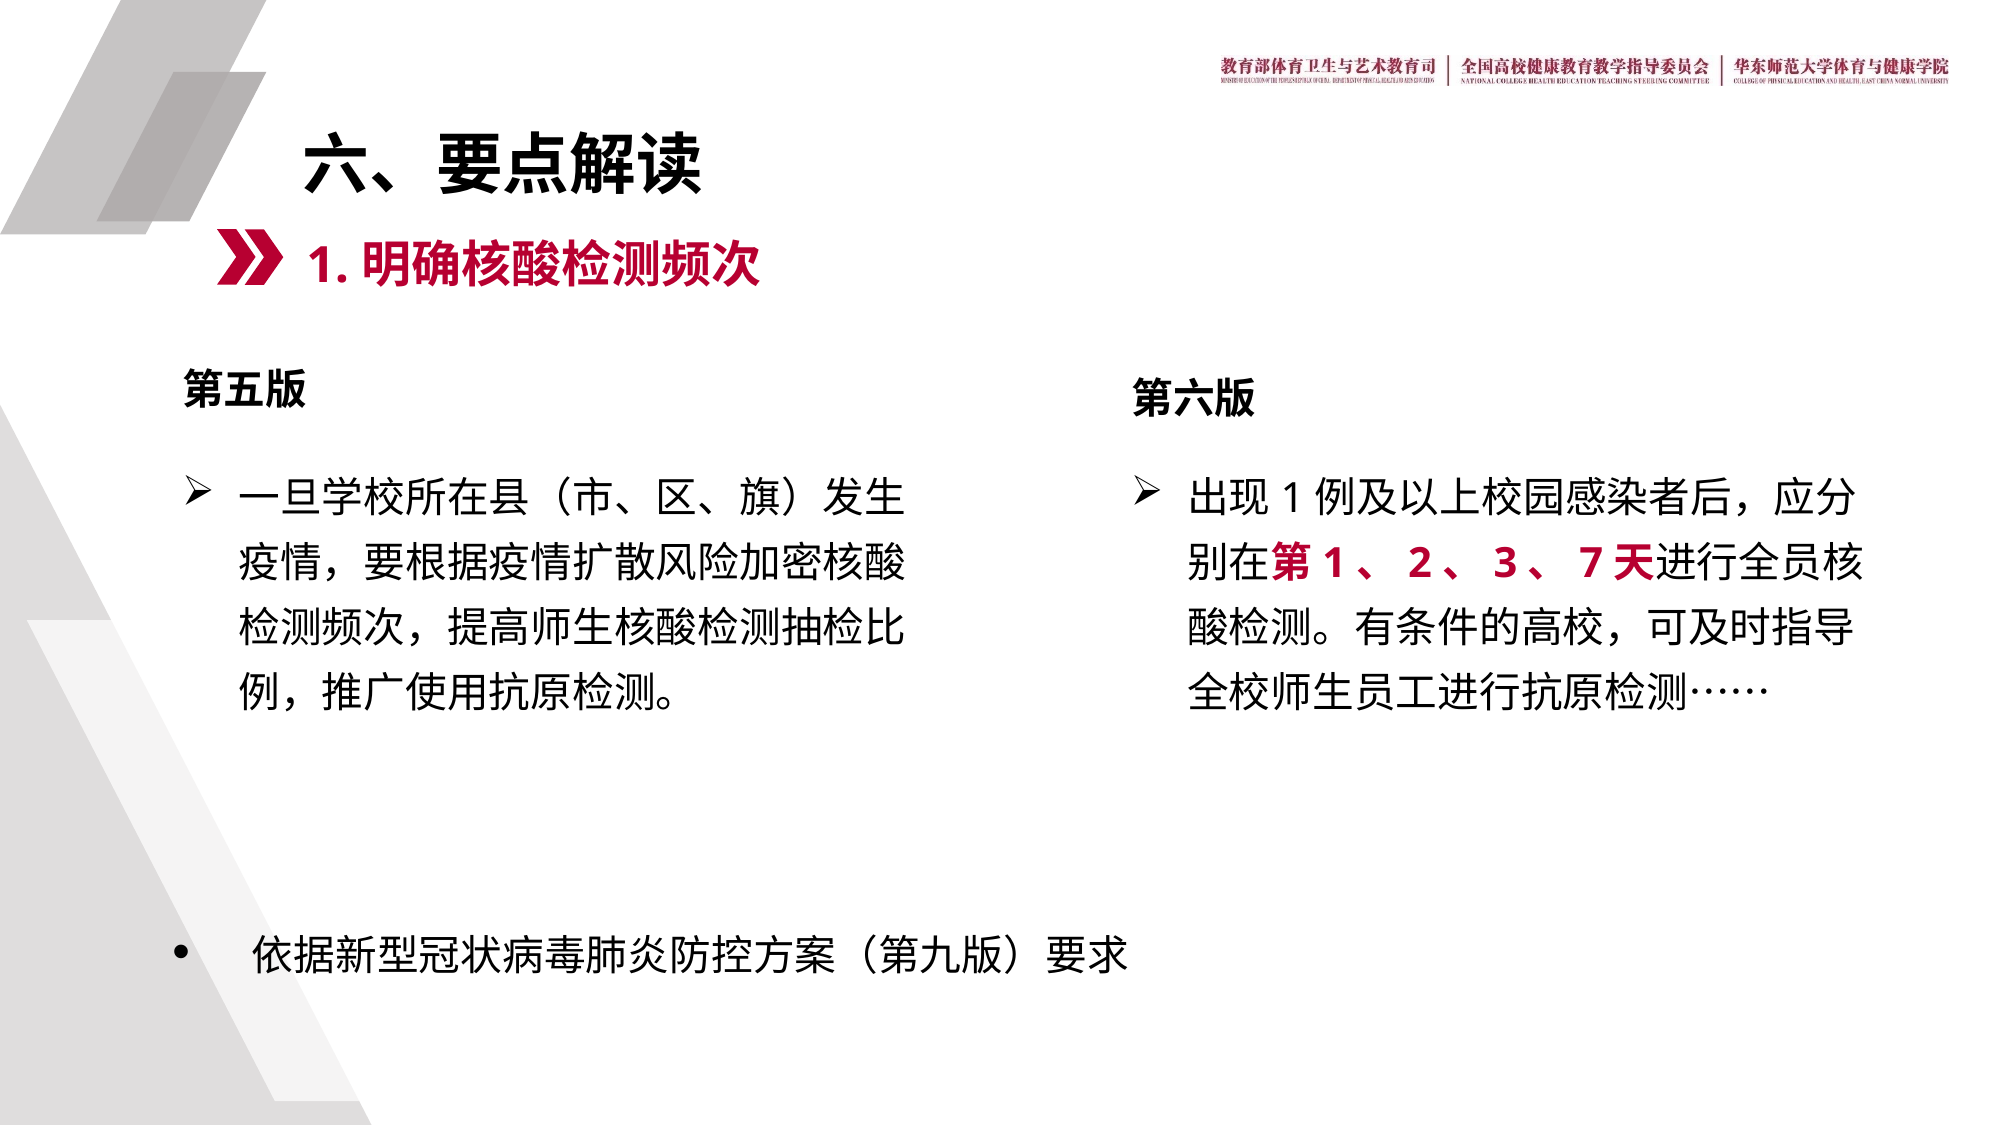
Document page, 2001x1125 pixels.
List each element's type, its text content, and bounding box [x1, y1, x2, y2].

text_box [215, 228, 257, 286]
text_box [242, 228, 285, 286]
text_box 出现1例及以上校园感染者后，应分别在第1、2、3、7天进行全员核酸检测。有条件的高校，可及时指导全校师生员工进行抗原检测…… [1116, 448, 1898, 724]
text_box 一旦学校所在县（市、区、旗）发生疫情，要根据疫情扩散风险加密核酸检测频次，提高师生核酸检测抽检比例，推广使用抗原检测。 [167, 448, 949, 724]
text_box 第五版 [167, 355, 323, 421]
picture [1221, 55, 1949, 86]
text_box 1.明确核酸检测频次 [291, 207, 776, 301]
text_box 第六版 [1116, 349, 1272, 430]
text_box 六、要点解读 [288, 90, 1698, 210]
text_box 依据新型冠状病毒肺炎防控方案（第九版）要求 [48, 895, 1253, 989]
